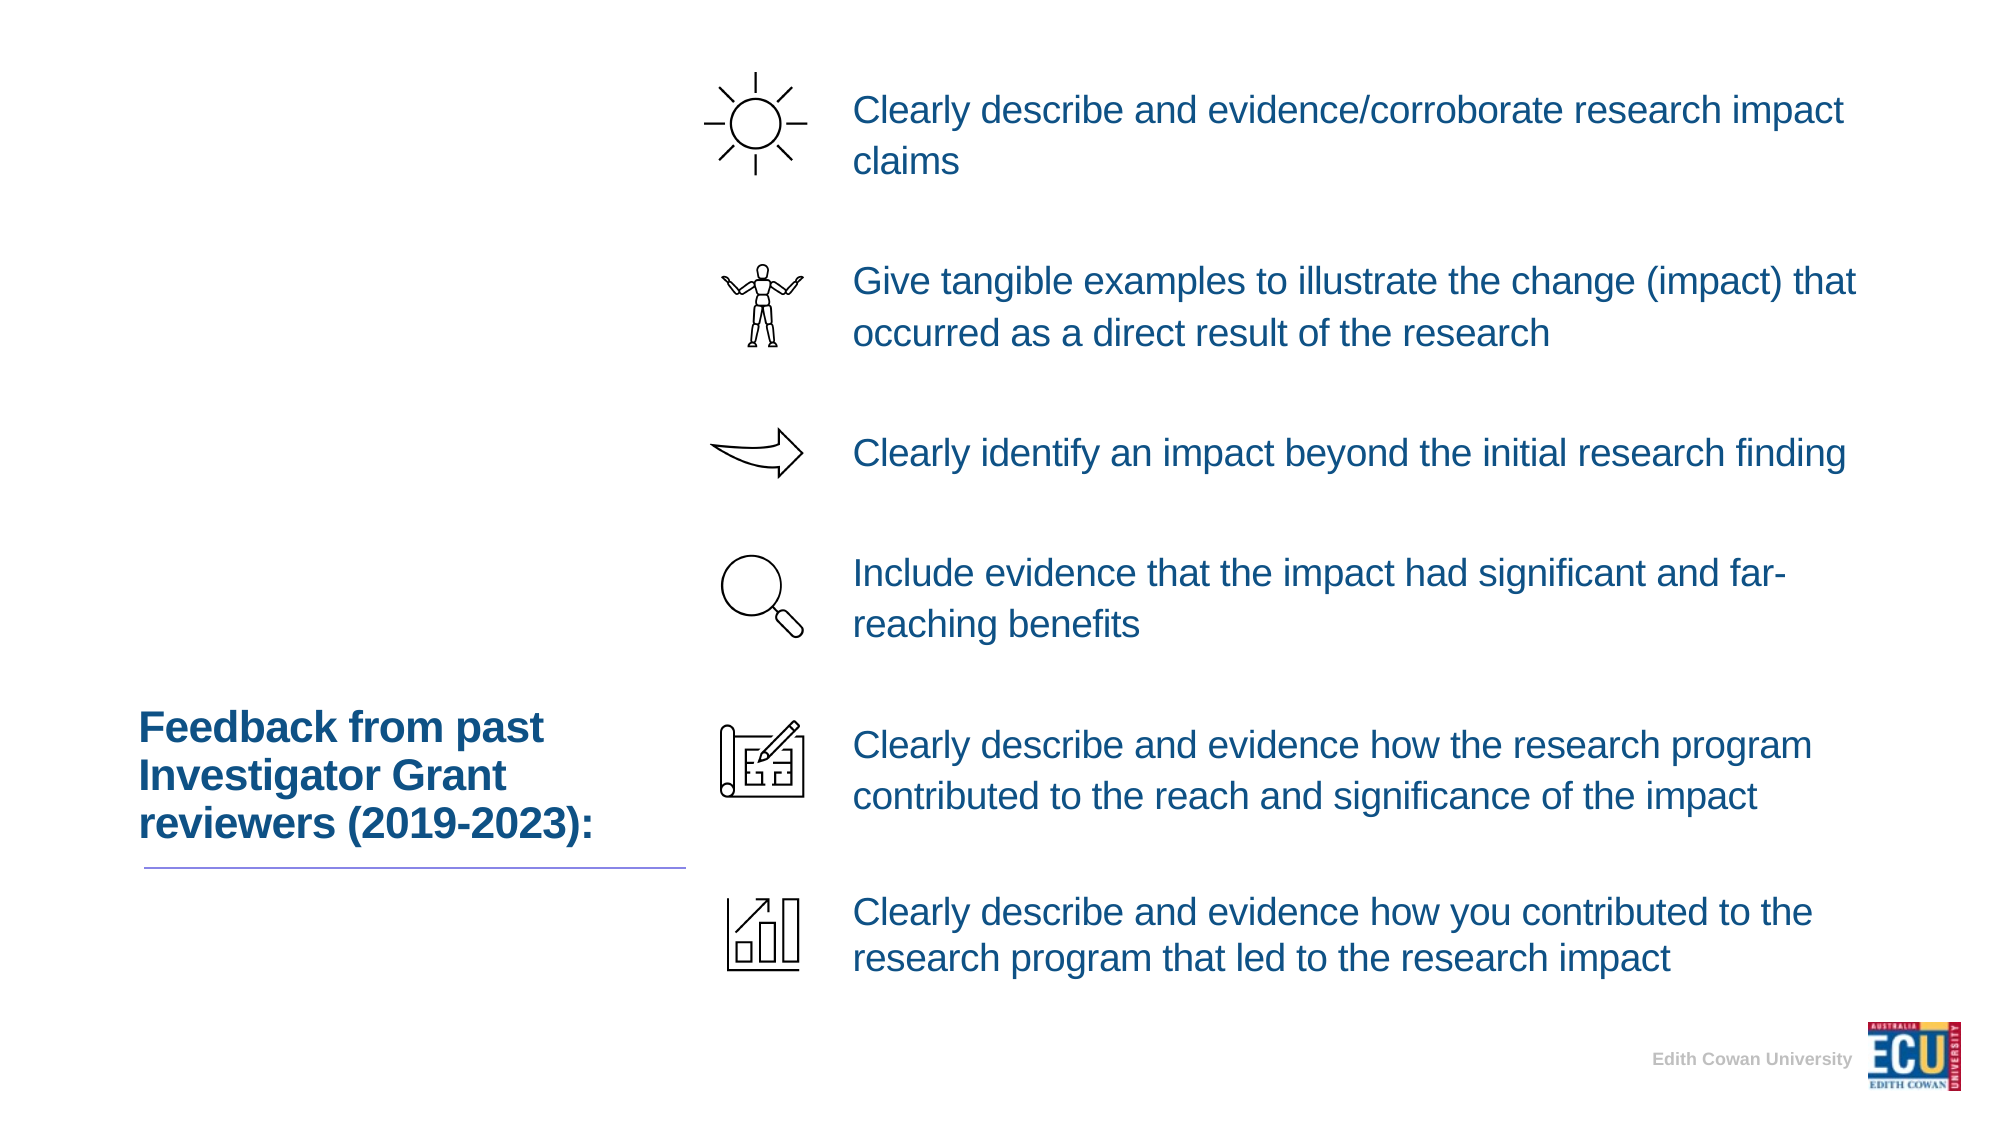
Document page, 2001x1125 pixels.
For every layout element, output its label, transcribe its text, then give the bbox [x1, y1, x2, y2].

title Feedback from past Investigator Grant reviewers (2019-2023): [123, 562, 686, 856]
picture [703, 401, 808, 505]
picture [1868, 1022, 1961, 1091]
picture [712, 882, 814, 985]
list Clearly describe and evidence/corroborate research impact claims Give tangible examples to illustrate the change (impact) that occurred as a direct result of the research Clearly identify an impact beyond the initial research finding Include evidence that the impact had significant and far-reaching benefits Clearly describe and evidence how the research program contributed to the reach and significance of the impact Clearly describe and evidence how you contributed to the research program that led to the research impact [837, 59, 1906, 988]
picture [712, 545, 813, 647]
picture [719, 262, 806, 349]
picture [699, 67, 812, 180]
picture [710, 708, 814, 813]
